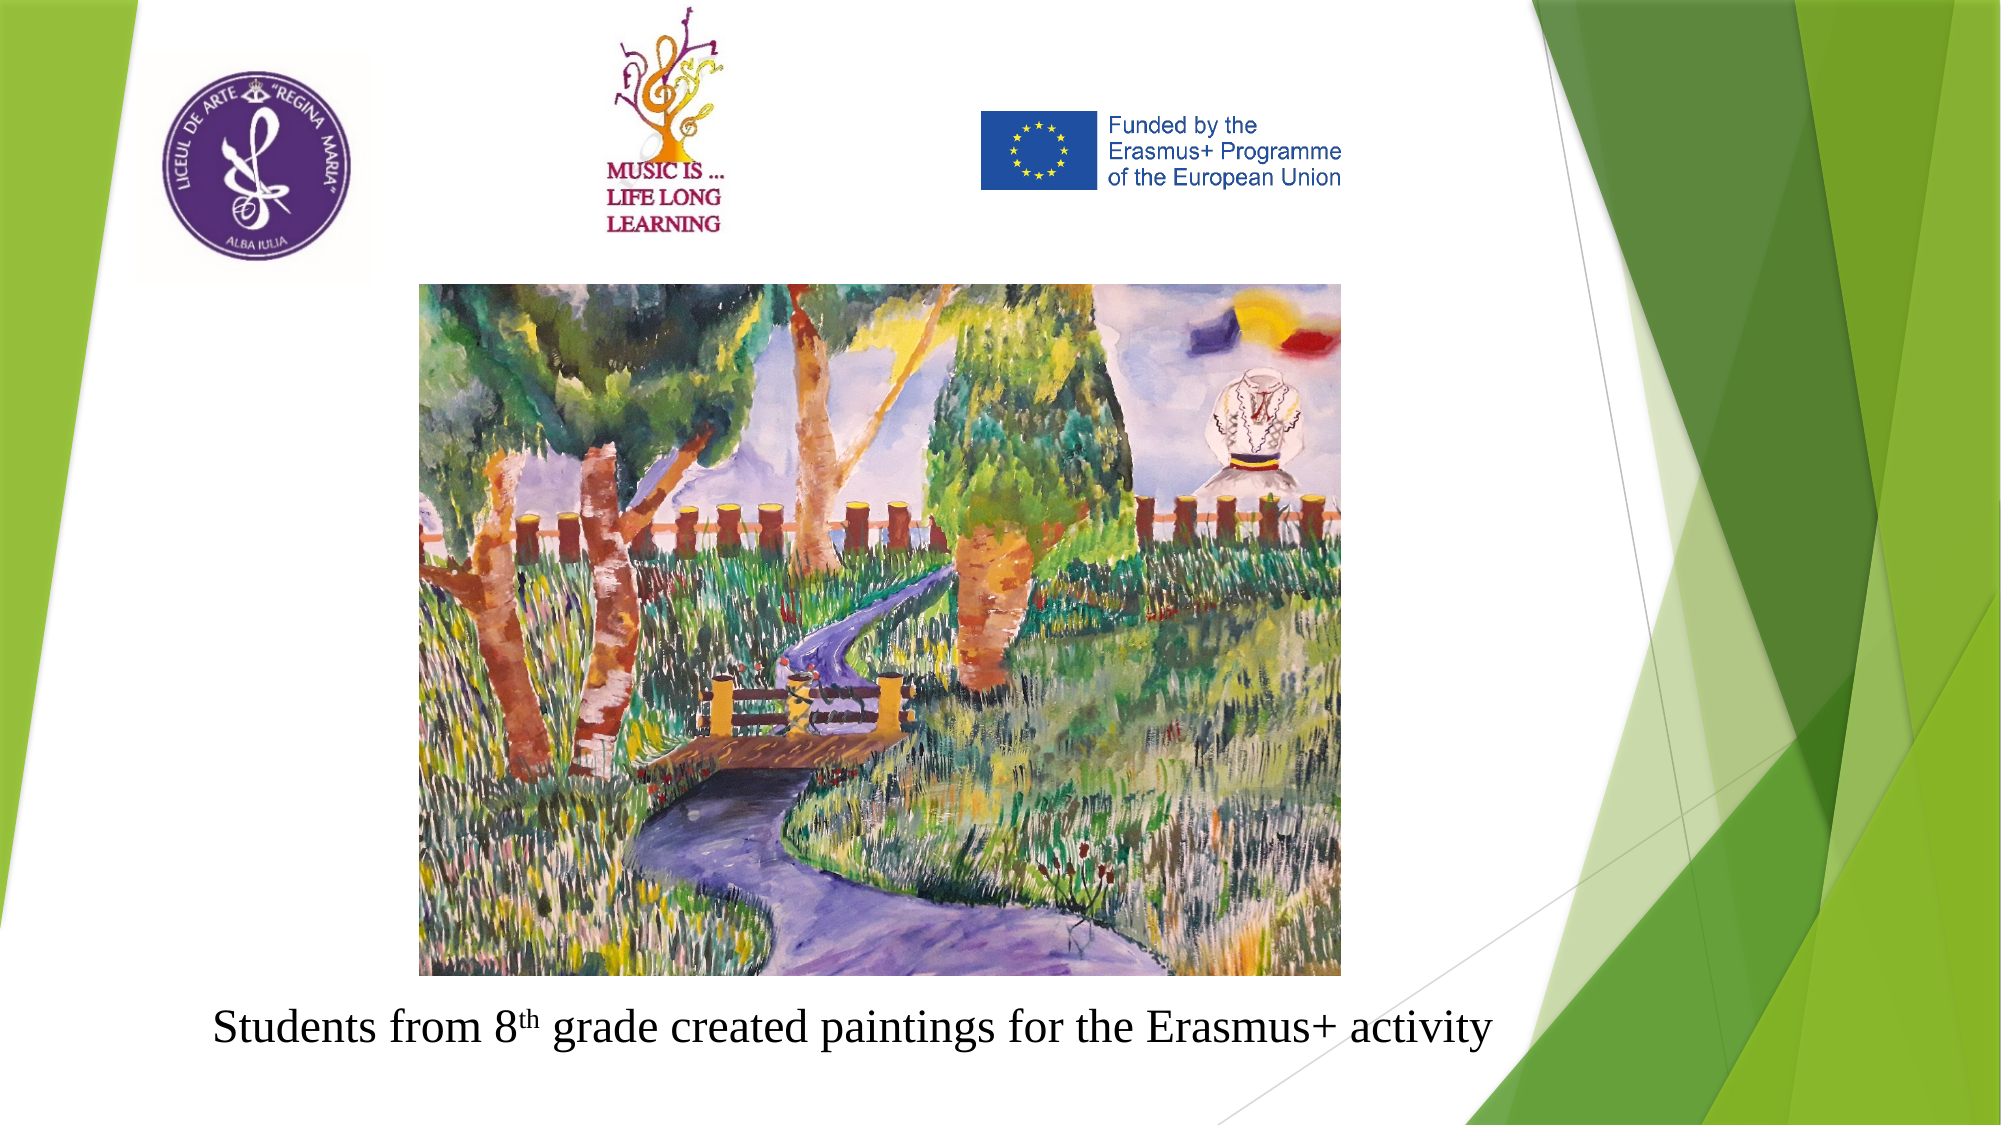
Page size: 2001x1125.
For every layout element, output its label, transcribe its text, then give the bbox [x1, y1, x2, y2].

picture [583, 4, 751, 240]
text_box Students from 8th grade created paintings for the Erasmus+ activity [197, 987, 1558, 1060]
picture [419, 284, 1342, 977]
text_box [161, 0, 2000, 56]
picture [137, 51, 374, 286]
picture [980, 110, 1342, 190]
